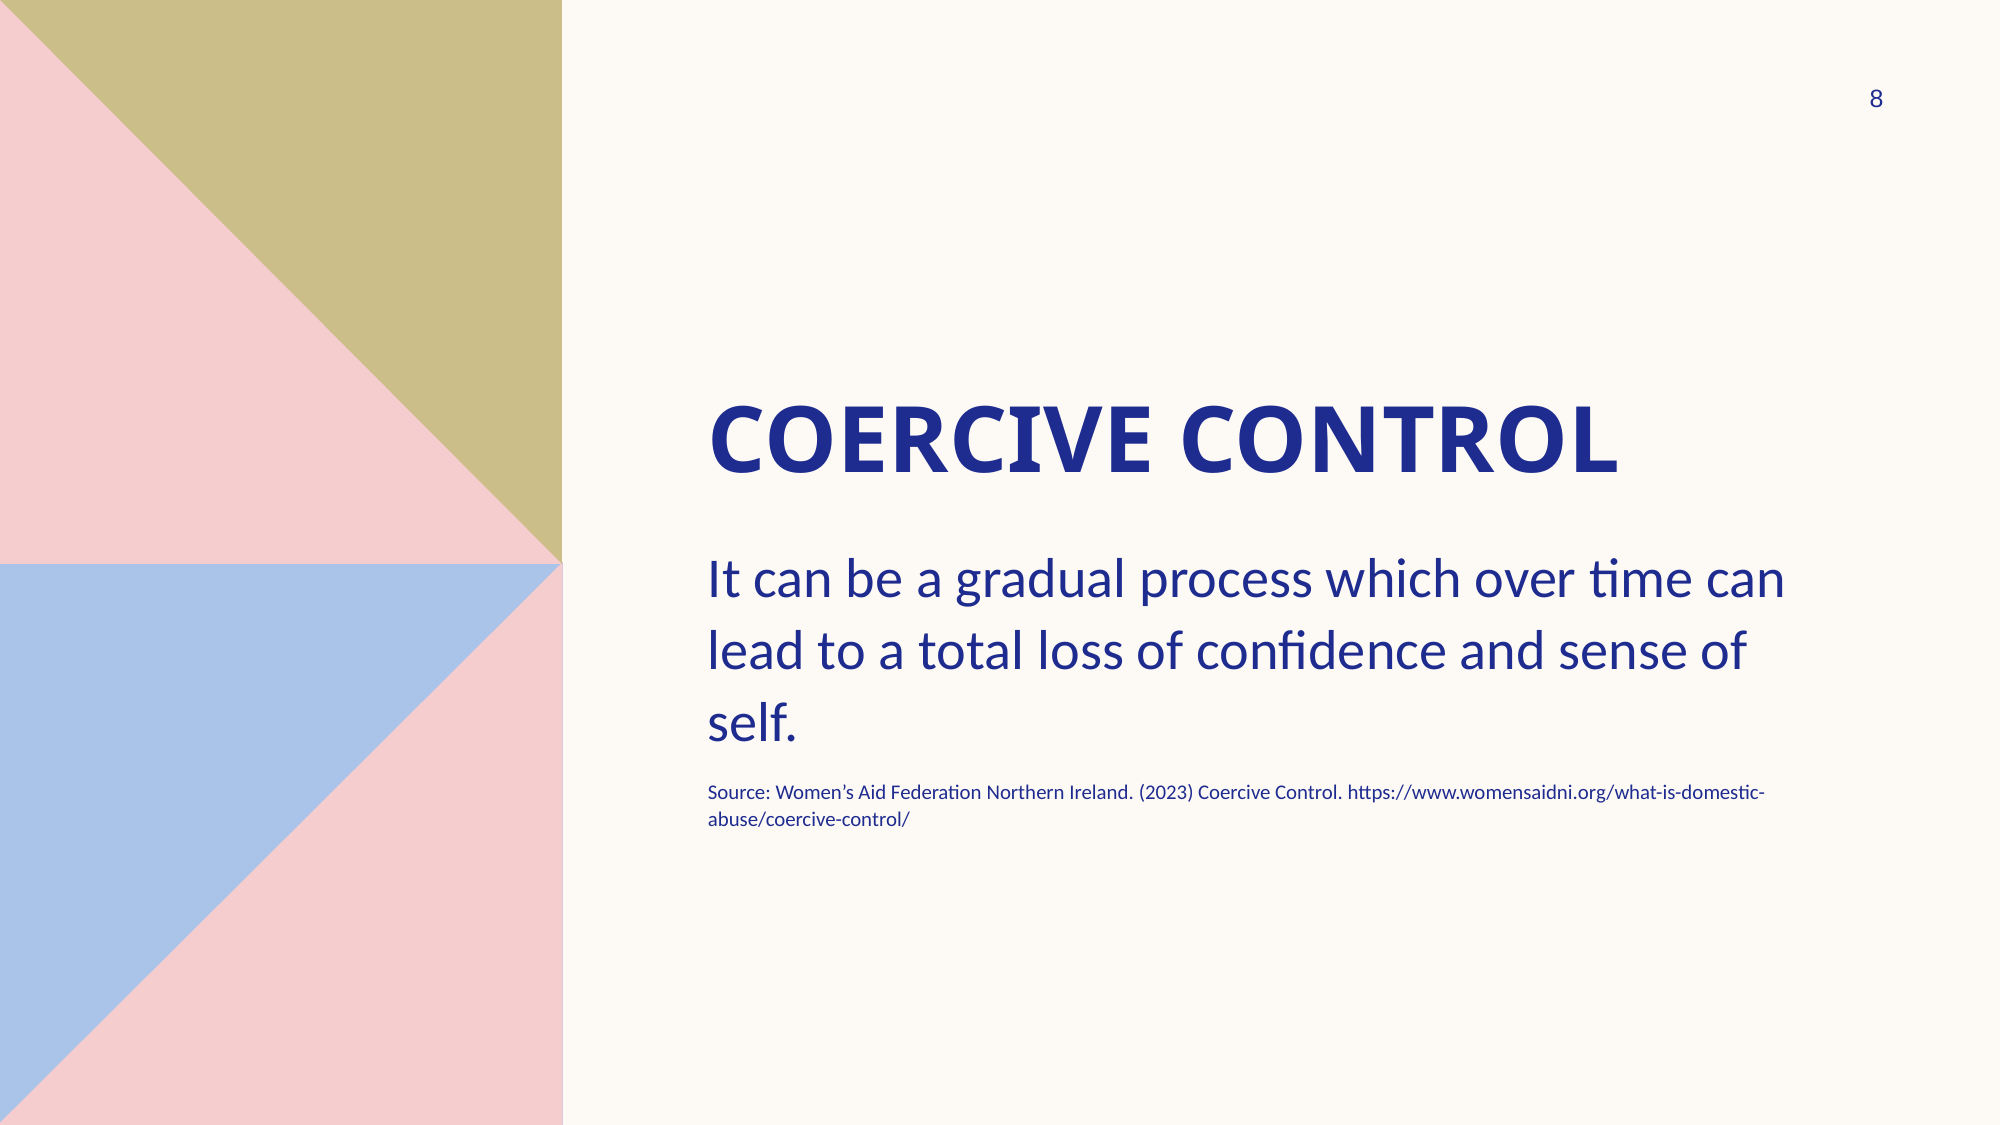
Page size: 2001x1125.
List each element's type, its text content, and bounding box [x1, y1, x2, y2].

slide_number 8 [1795, 75, 1958, 120]
list It can be a gradual process which over time can lead to a total loss of confidence and sense of self. Source: Women’s Aid Federation Northern Ireland. (2023) Coercive Control. https://www.womensaidni.org/what-is-domestic-abuse/coercive-control/ [693, 528, 1803, 972]
title Coercive control [693, 373, 1803, 500]
